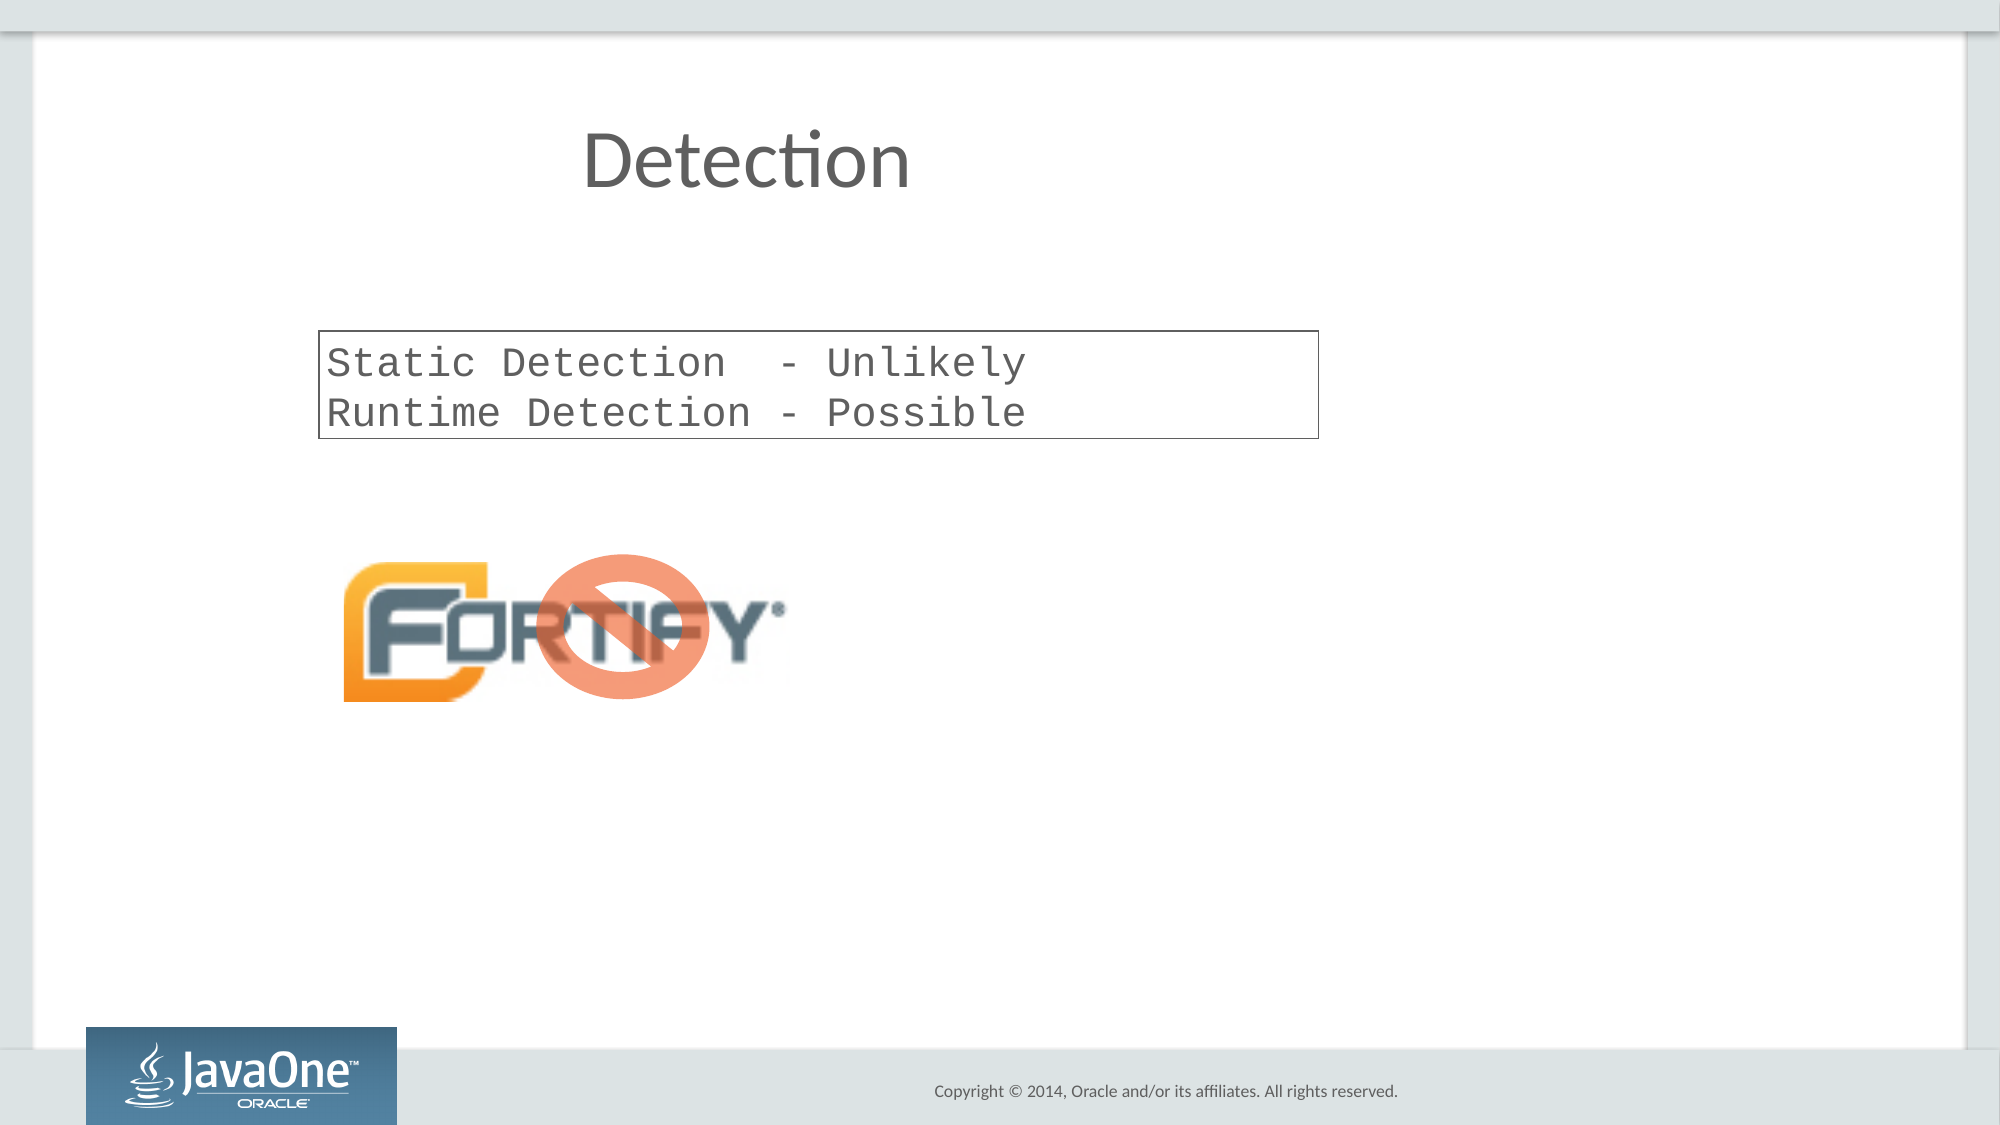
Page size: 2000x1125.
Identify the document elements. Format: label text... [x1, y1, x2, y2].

picture [86, 1027, 397, 1125]
text_box Static Detection - Unlikely Runtime Detection - Possible [318, 331, 1319, 439]
text_box [589, 554, 657, 560]
picture [343, 562, 790, 702]
text_box Detection [574, 99, 1269, 208]
